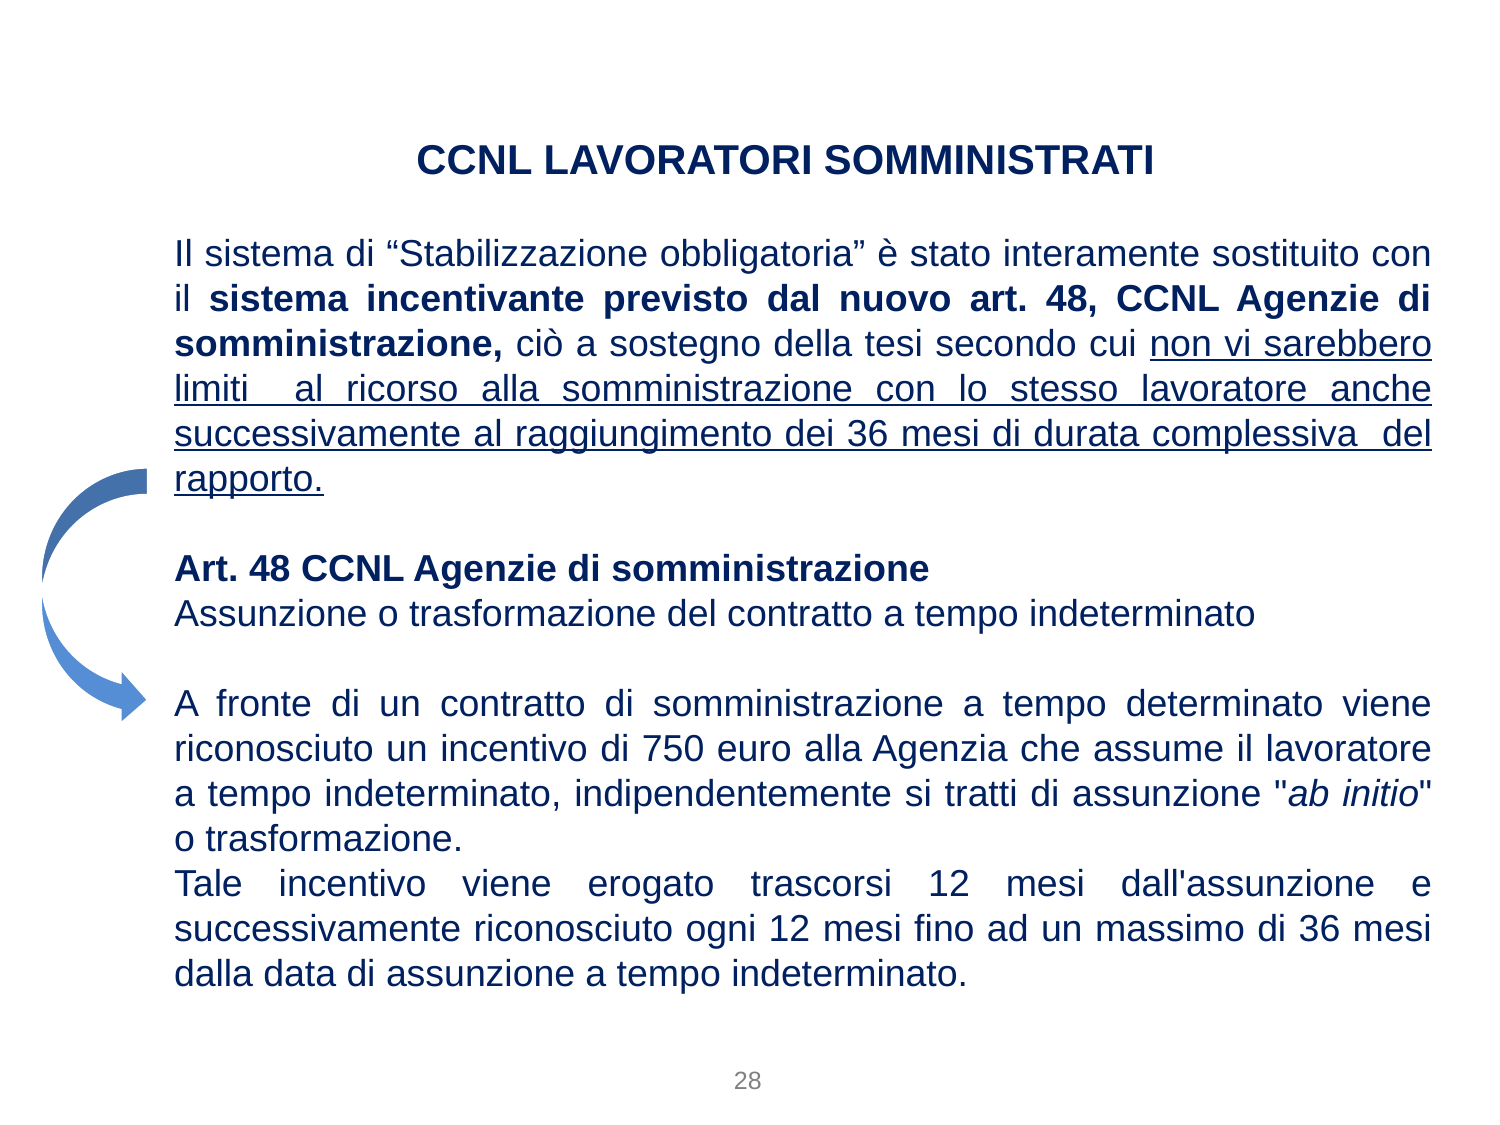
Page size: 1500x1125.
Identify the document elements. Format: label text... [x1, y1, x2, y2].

text_box Il sistema di “Stabilizzazione obbligatoria” è stato interamente sostituito con il sistema incentivante previsto dal nuovo art. 48, CCNL Agenzie di somministrazione, ciò a sostegno della tesi secondo cui non vi sarebbero limiti al ricorso alla somministrazione con lo stesso lavoratore anche successivamente al raggiungimento dei 36 mesi di durata complessiva del rapporto. Art. 48 CCNL Agenzie di somministrazione Assunzione o trasformazione del contratto a tempo indeterminato A fronte di un contratto di somministrazione a tempo determinato viene riconosciuto un incentivo di 750 euro alla Agenzia che assume il lavoratore a tempo indeterminato, indipendentemente si tratti di assunzione "ab initio" o trasformazione. Tale incentivo viene erogato trascorsi 12 mesi dall'assunzione e successivamente riconosciuto ogni 12 mesi fino ad un massimo di 36 mesi dalla data di assunzione a tempo indeterminato. [159, 221, 1447, 1002]
text_box [41, 467, 148, 724]
text_box 28 [572, 1057, 923, 1118]
text_box CCNL lavoratori somministrati [100, 125, 1471, 191]
